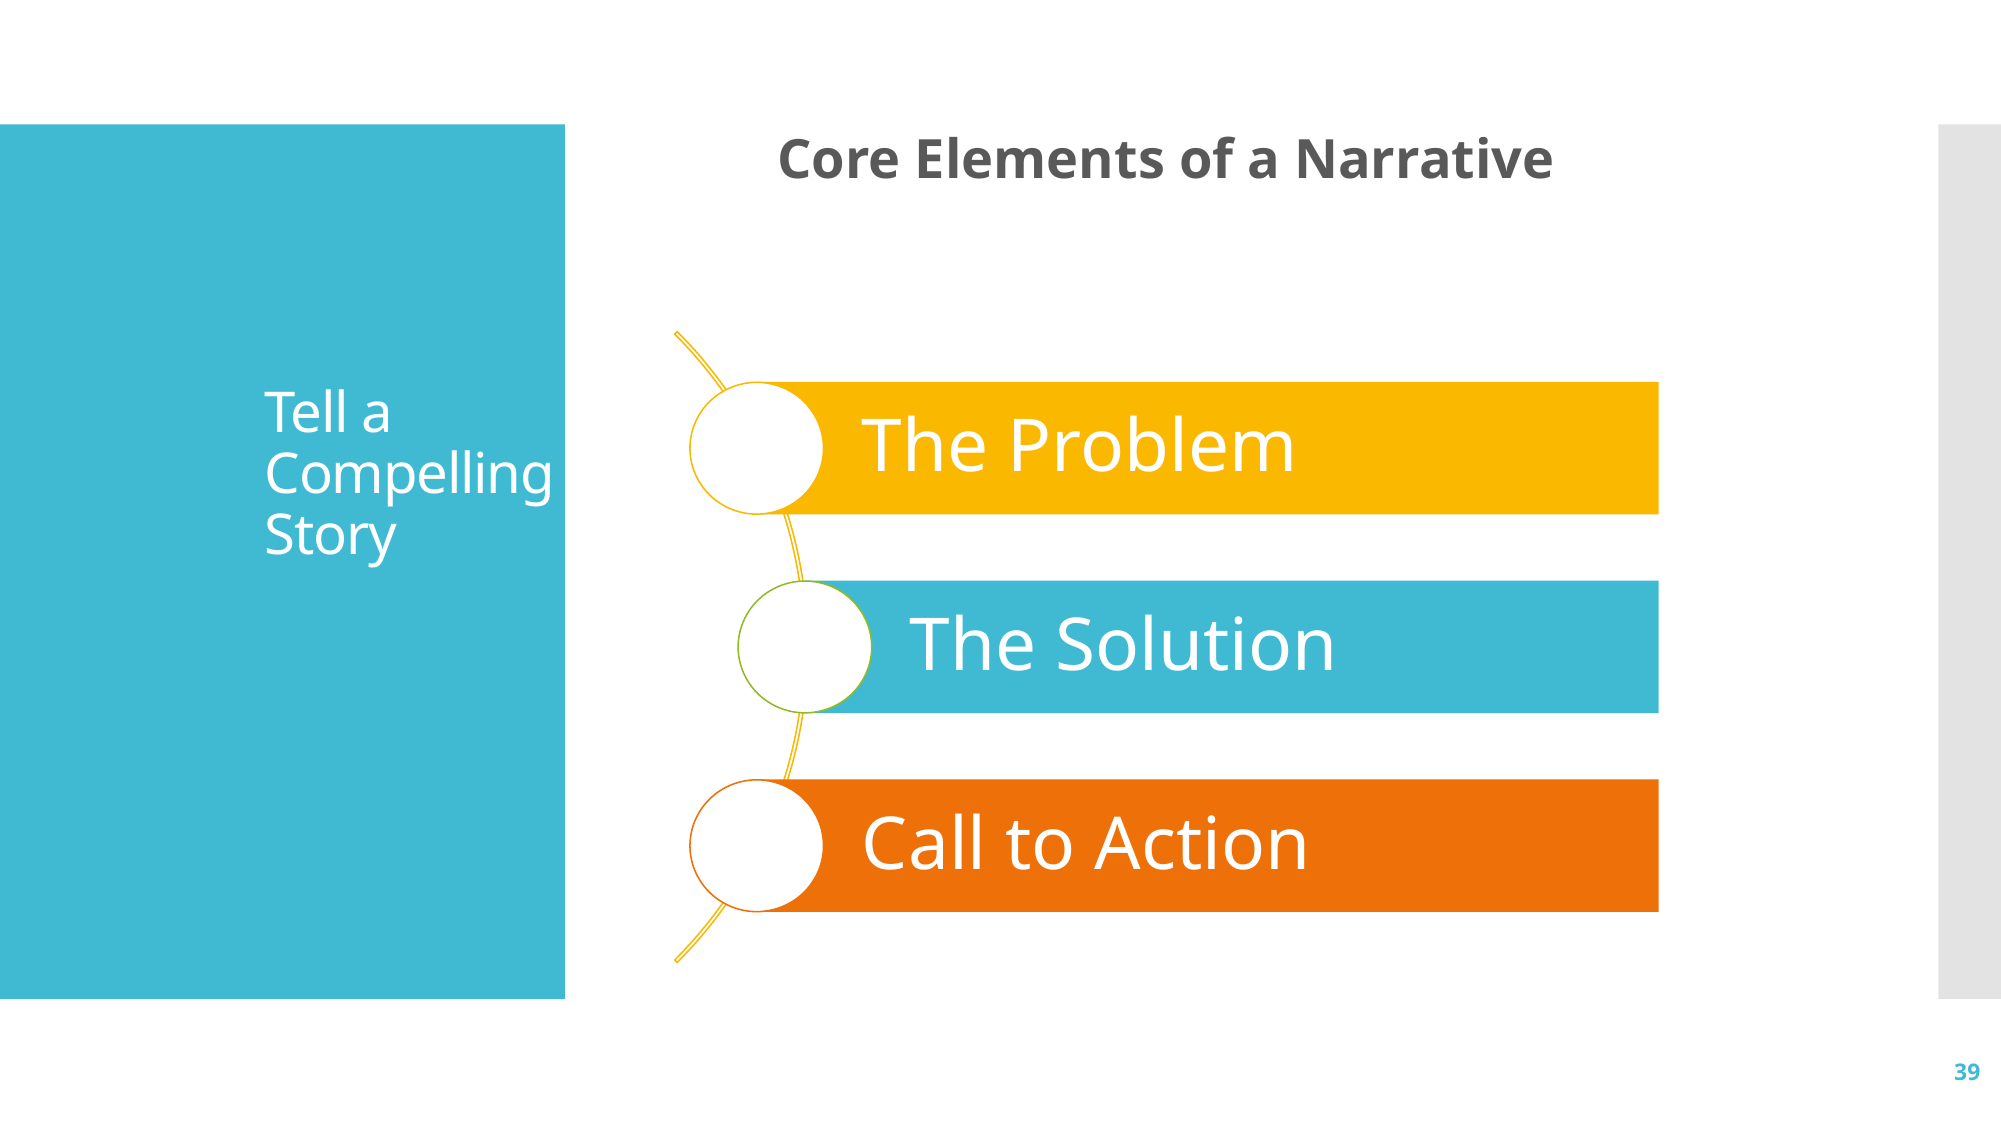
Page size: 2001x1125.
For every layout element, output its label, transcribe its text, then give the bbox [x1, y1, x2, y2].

title Tell a Compelling Story [249, 124, 664, 625]
slide_number 39 [1744, 1042, 1996, 1103]
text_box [664, 315, 1668, 979]
list Core Elements of a Narrative [664, 124, 1683, 965]
